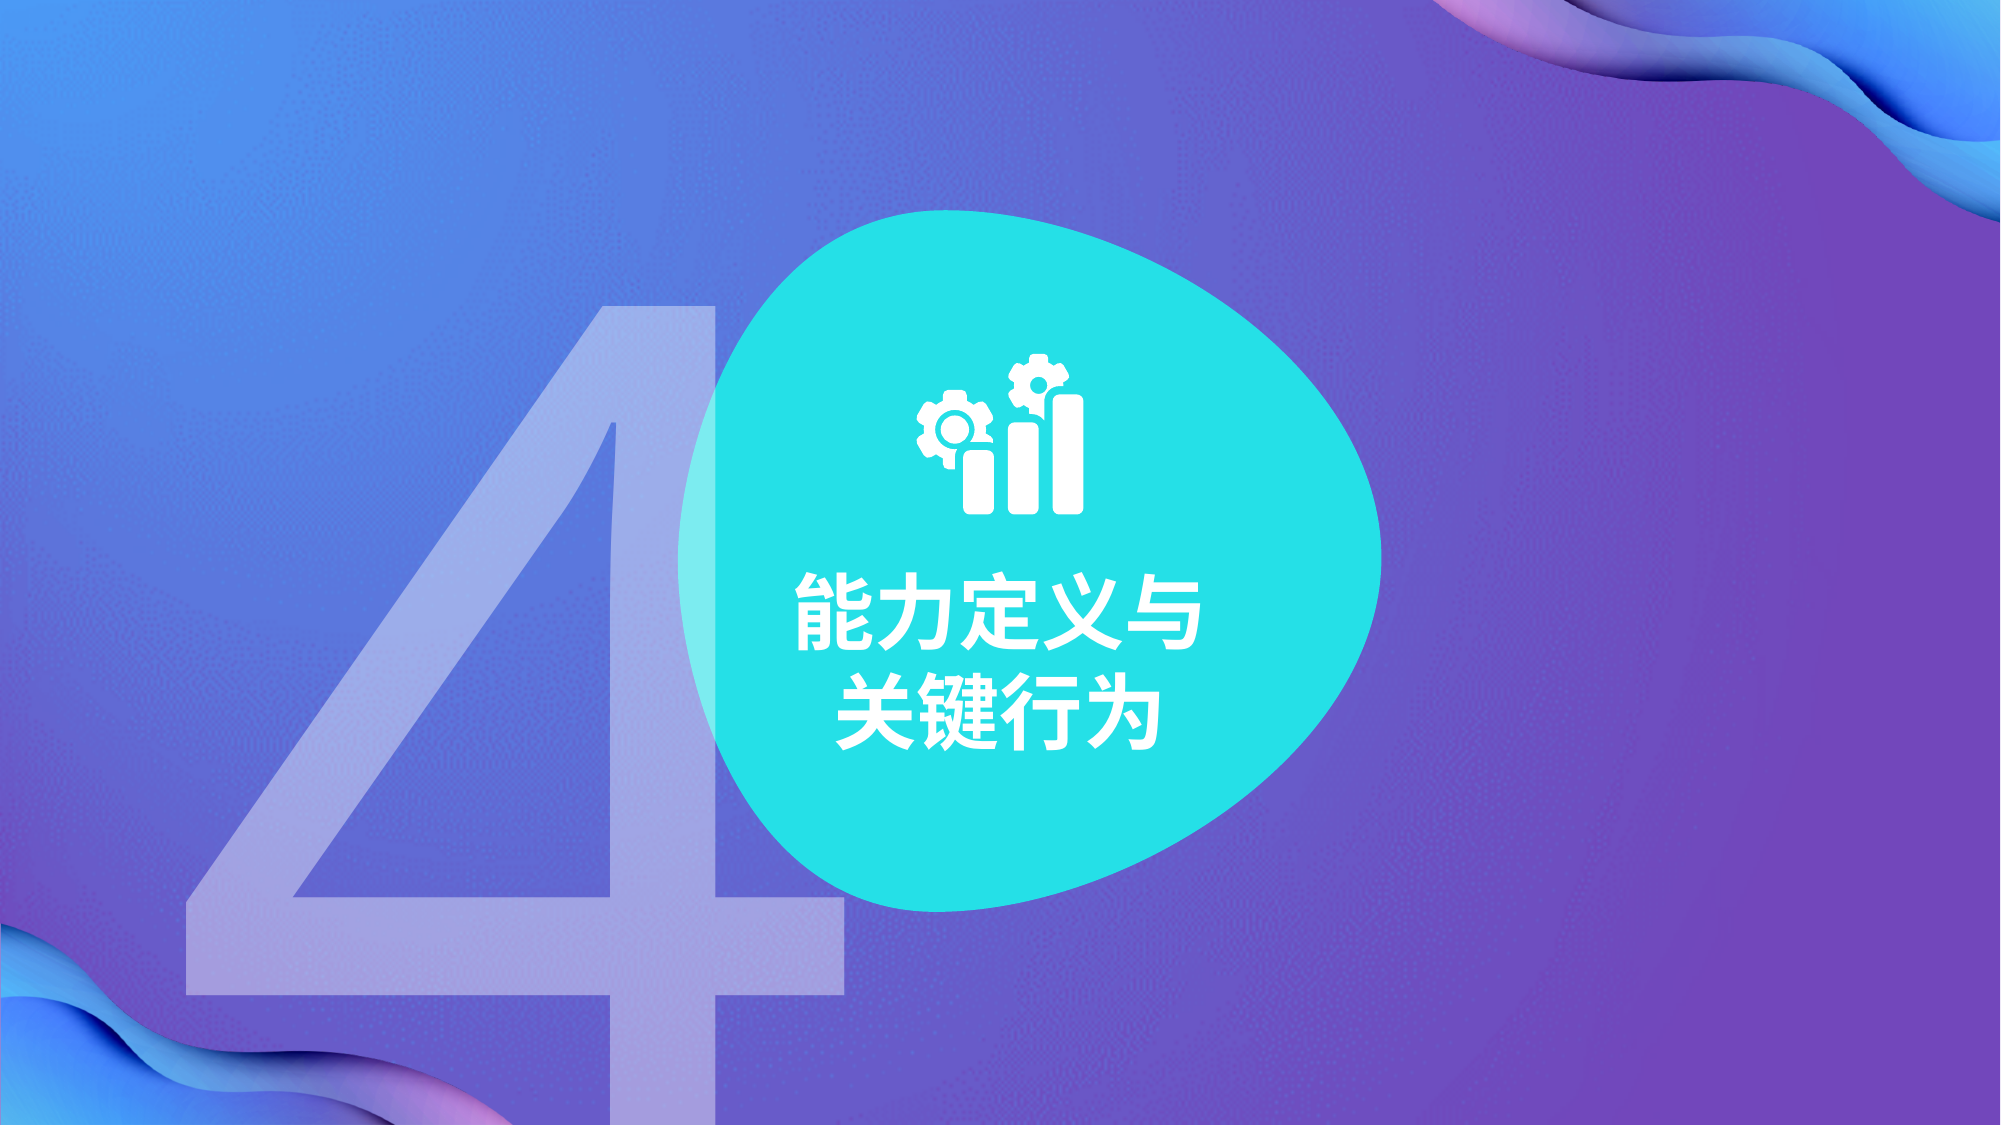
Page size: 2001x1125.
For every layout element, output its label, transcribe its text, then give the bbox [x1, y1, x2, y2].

text_box [1007, 422, 1039, 515]
text_box [1008, 353, 1070, 421]
text_box [963, 450, 994, 515]
picture [0, 0, 2001, 1125]
text_box [916, 389, 994, 470]
text_box 4 [146, 0, 495, 916]
text_box [676, 209, 1383, 913]
text_box [1052, 394, 1084, 515]
text_box 能力定义与关键行为 [763, 553, 1237, 768]
